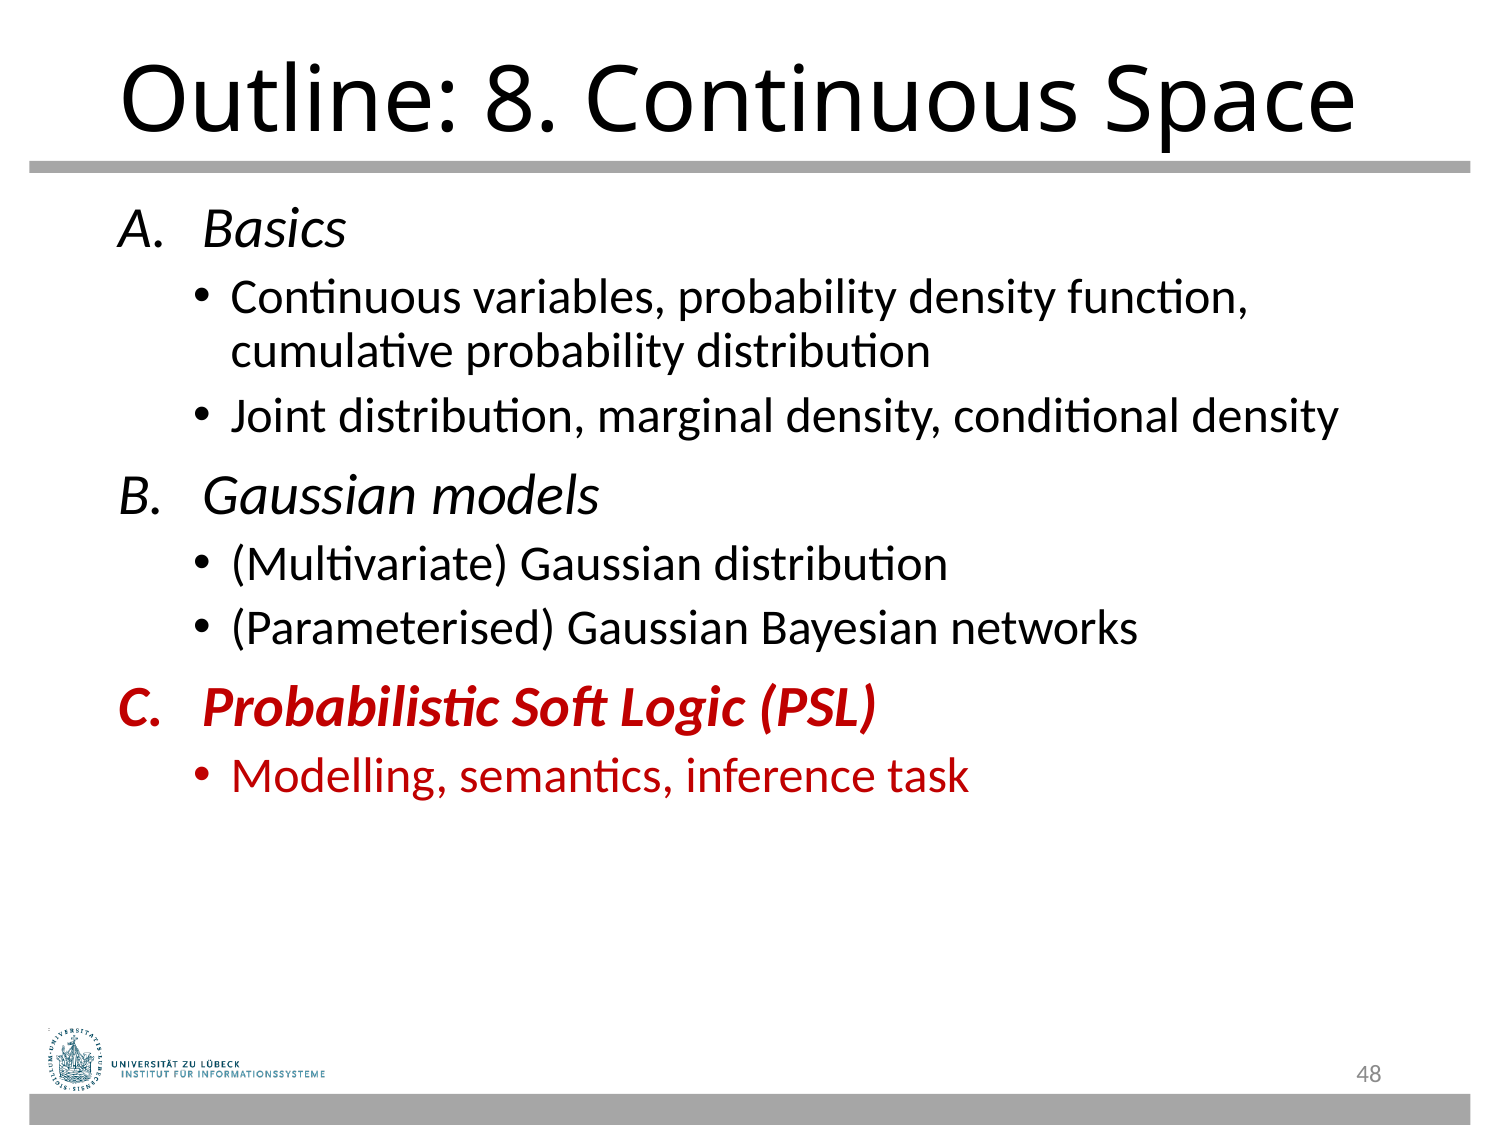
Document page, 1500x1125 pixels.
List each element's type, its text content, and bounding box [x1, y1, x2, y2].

slide_number 48 [1059, 1042, 1397, 1103]
list Basics Continuous variables, probability density function, cumulative probability distribution Joint distribution, marginal density, conditional density Gaussian models (Multivariate) Gaussian distribution (Parameterised) Gaussian Bayesian networks Probabilistic Soft Logic (PSL) Modelling, semantics, inference task [103, 189, 1397, 1014]
title Outline: 8. Continuous Space [103, 42, 1397, 161]
